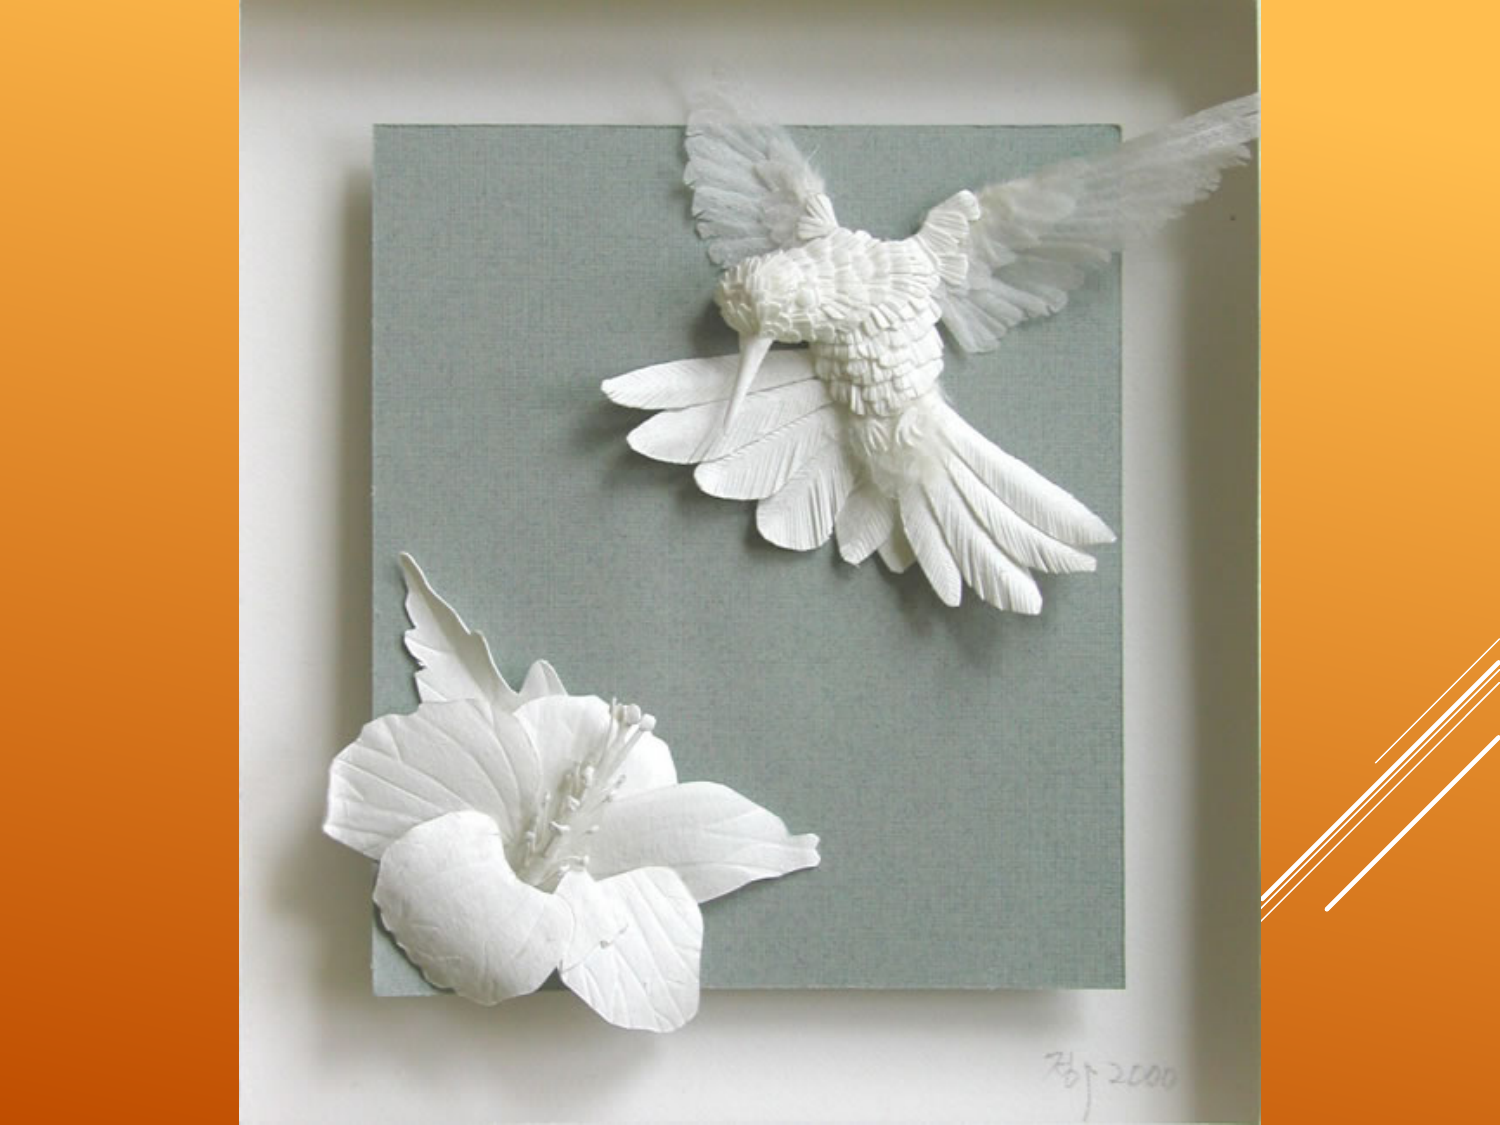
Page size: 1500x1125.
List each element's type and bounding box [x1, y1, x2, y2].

picture [239, 0, 1261, 1125]
